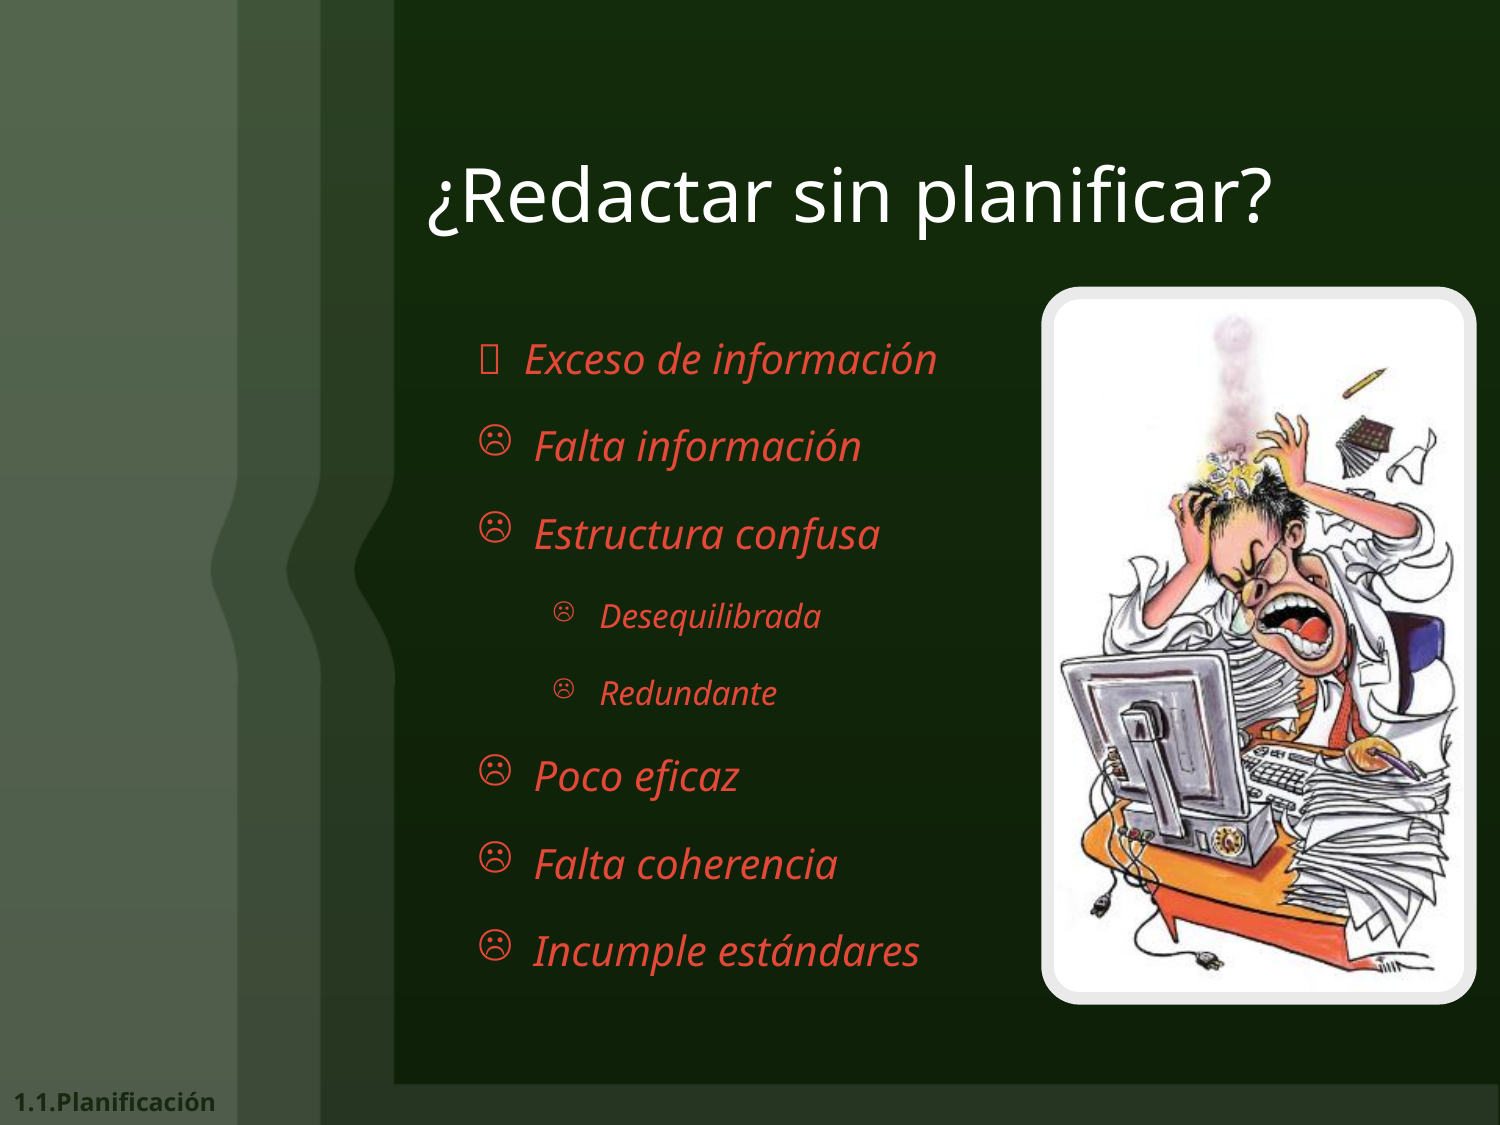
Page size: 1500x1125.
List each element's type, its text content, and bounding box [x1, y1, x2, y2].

picture [0, 0, 1500, 1125]
text_box 1.1.Planificación [0, 1079, 232, 1125]
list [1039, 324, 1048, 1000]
title ¿Redactar sin planificar? [412, 57, 1425, 246]
list  Exceso de información Falta información Estructura confusa Desequilibrada Redundante Poco eficaz Falta coherencia Incumple estándares [462, 324, 1040, 1000]
